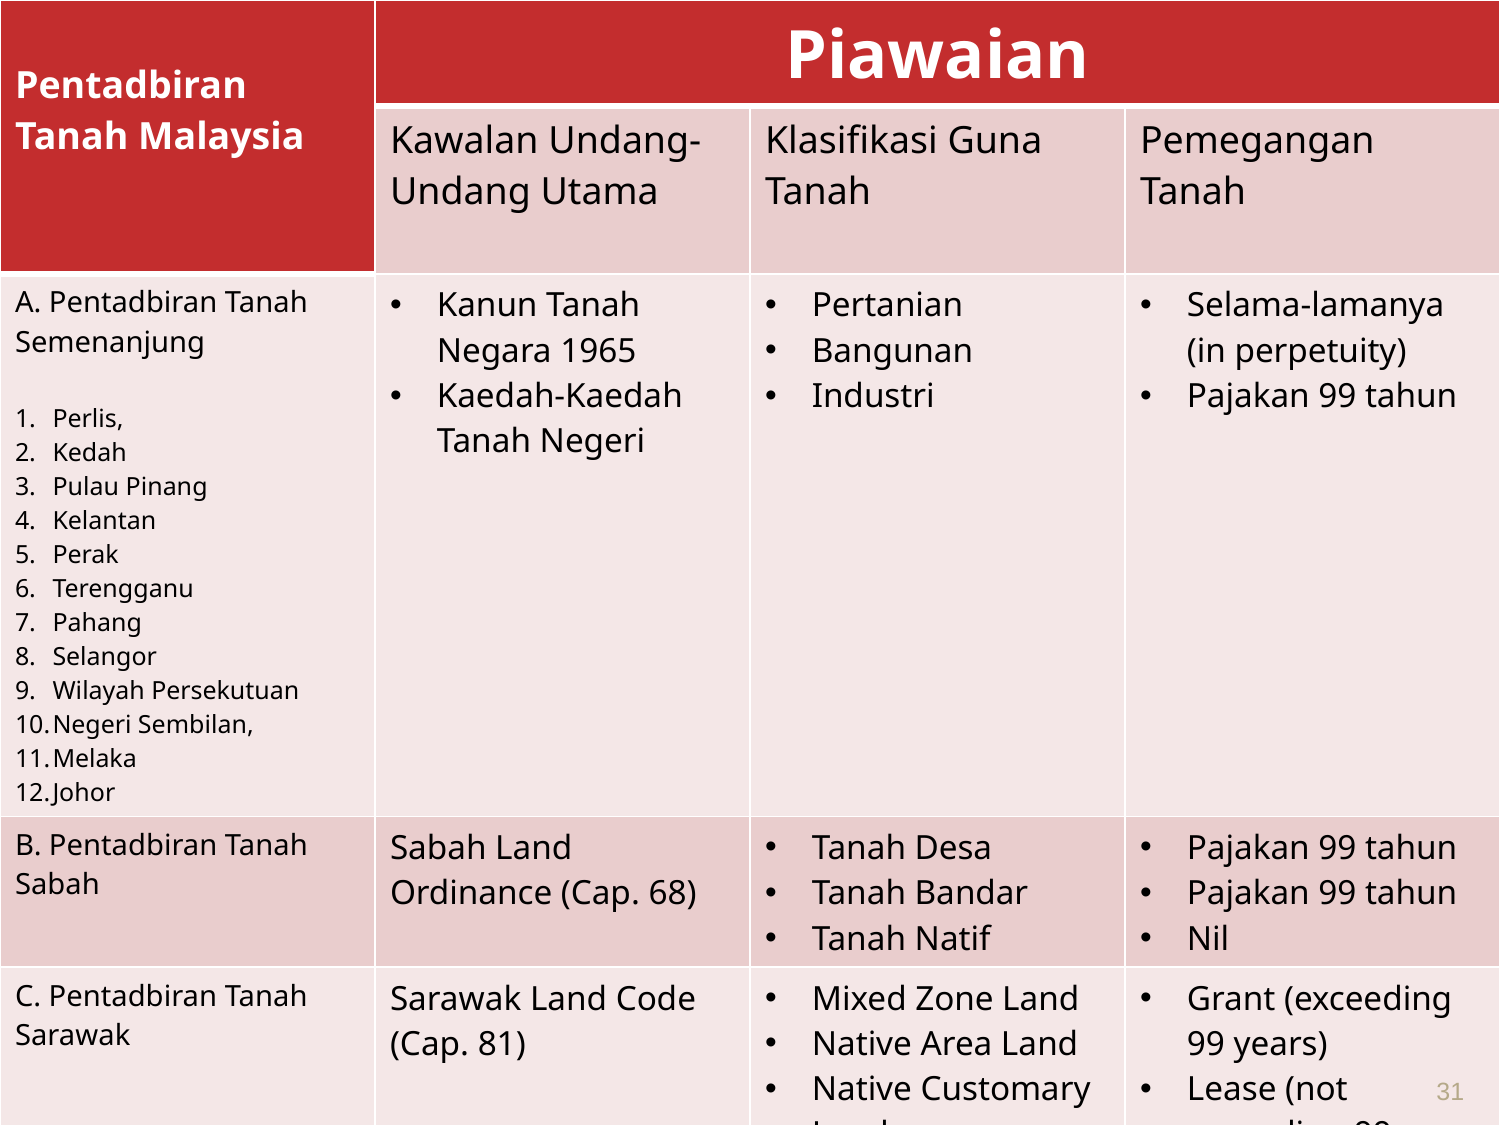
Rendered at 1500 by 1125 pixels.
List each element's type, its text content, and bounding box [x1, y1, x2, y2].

table_cell Kawalan Undang-Undang Utama [376, 109, 749, 273]
table_cell Selama-lamanya (in perpetuity) Pajakan 99 tahun [1126, 275, 1499, 816]
table_cell Pajakan 99 tahun Pajakan 99 tahun Nil [1126, 817, 1499, 966]
table_cell A. Pentadbiran Tanah Semenanjung Perlis, Kedah Pulau Pinang Kelantan Perak Terengganu Pahang Selangor Wilayah Persekutuan Negeri Sembilan, Melaka Johor [1, 277, 374, 816]
table_cell Pemegangan Tanah [1126, 109, 1499, 273]
table_cell Grant (exceeding 99 years) Lease (not exceeding 99 years) [1126, 968, 1499, 1125]
table_cell B. Pentadbiran Tanah Sabah [1, 817, 374, 966]
table_cell Sabah Land Ordinance (Cap. 68) [376, 817, 749, 966]
table_cell Klasifikasi Guna Tanah [751, 109, 1124, 273]
table_cell Pertanian Bangunan Industri [751, 275, 1124, 816]
table_cell Mixed Zone Land Native Area Land Native Customary Land Reserved Land Interior Area Land [751, 968, 1124, 1125]
table_cell Kanun Tanah Negara 1965 Kaedah-Kaedah Tanah Negeri [376, 275, 749, 816]
table_cell Tanah Desa Tanah Bandar Tanah Natif [751, 817, 1124, 966]
table_header Piawaian [376, 1, 1499, 103]
table_cell C. Pentadbiran Tanah Sarawak [1, 968, 374, 1125]
slide_number 31 [1413, 1034, 1488, 1113]
table_header Pentadbiran Tanah Malaysia [1, 1, 374, 271]
table_cell Sarawak Land Code (Cap. 81) [376, 968, 749, 1125]
